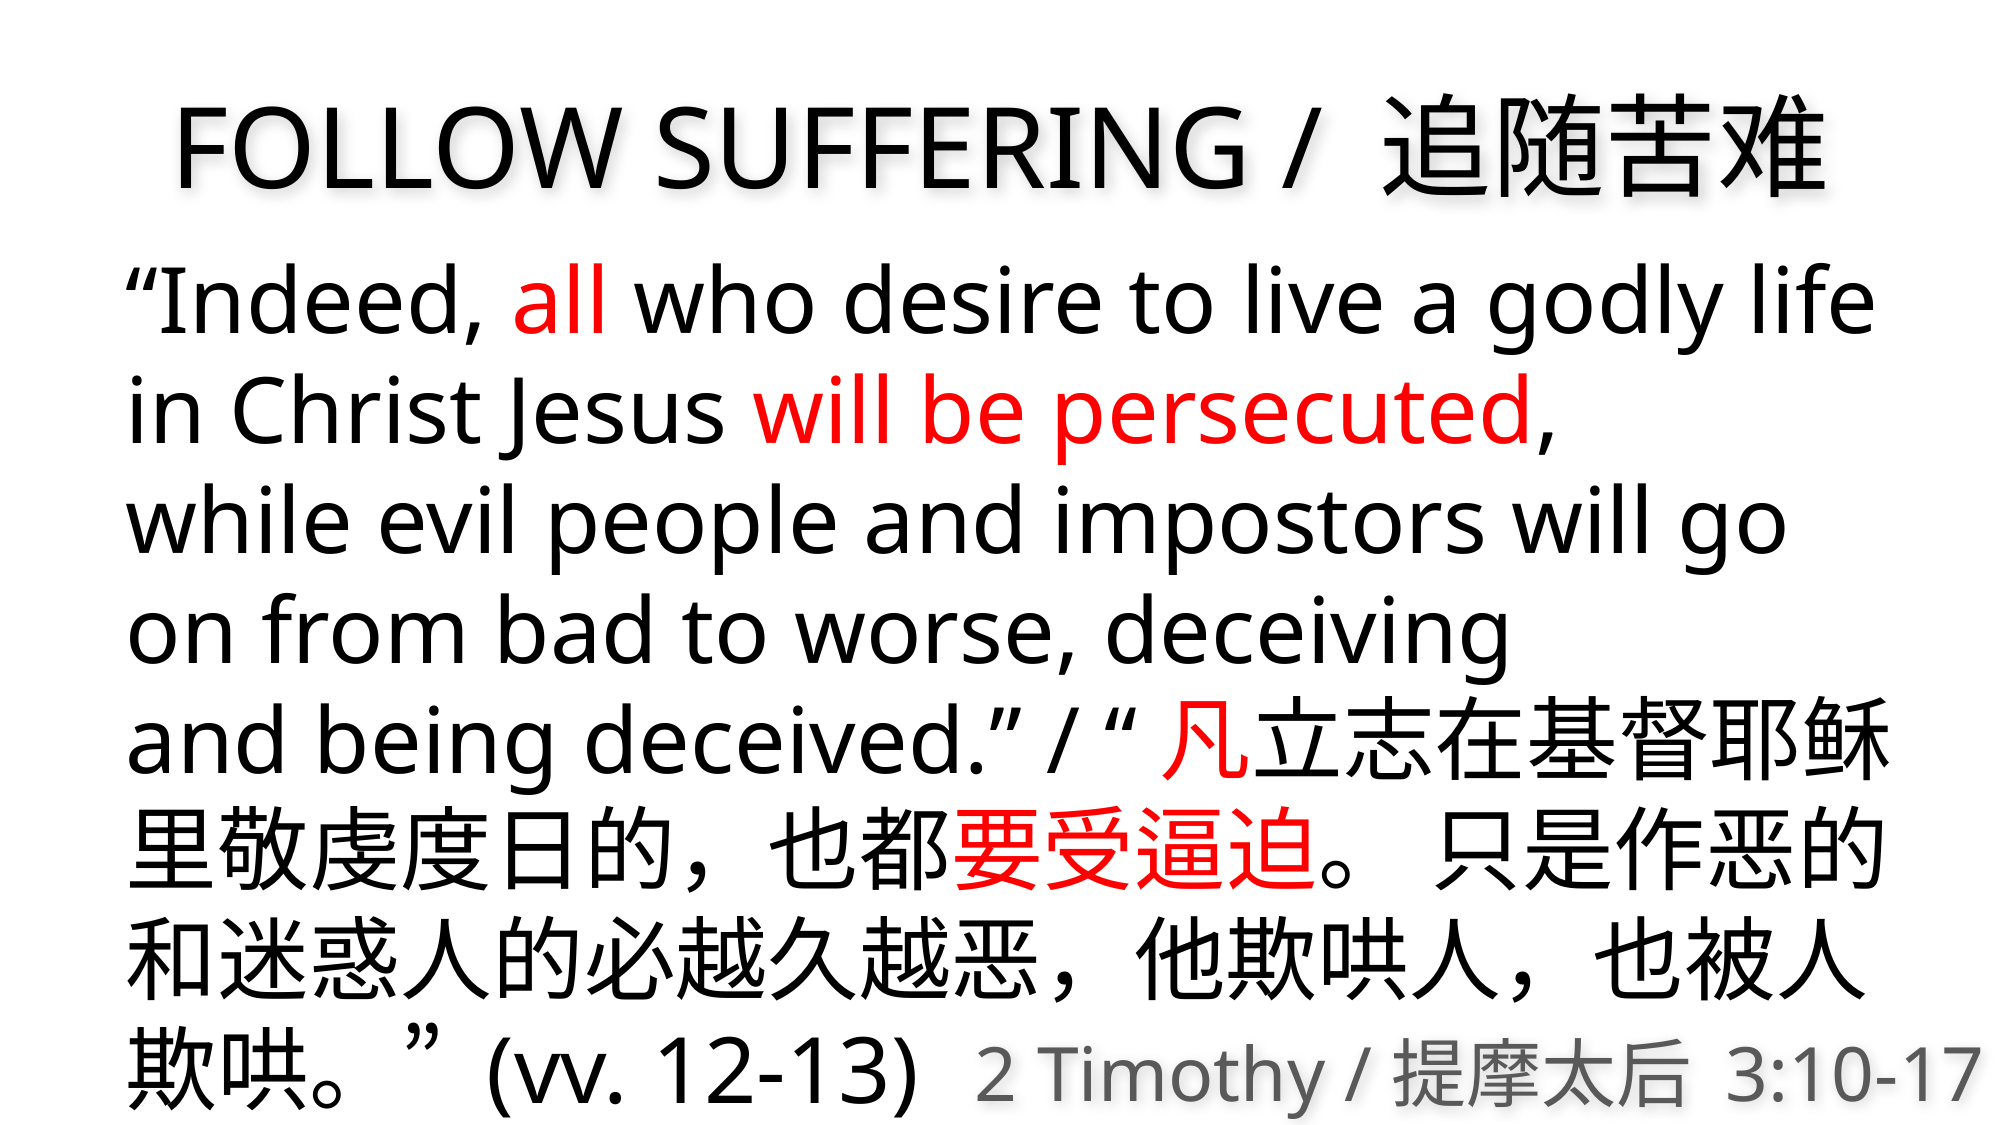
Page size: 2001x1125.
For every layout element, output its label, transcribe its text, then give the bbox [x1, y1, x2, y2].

subtitle 2 Timothy /提摩太后 3:10-17 [500, 1029, 2000, 1125]
text_box FOLLOW SUFFERING / 追随苦难 [0, 68, 2000, 219]
text_box “Indeed, all who desire to live a godly life in Christ Jesus will be persecuted, while evil people and impostors will go on from bad to worse, deceiving and being deceived.” / “凡立志在基督耶稣里敬虔度日的，也都要受逼迫。 只是作恶的和迷惑人的必越久越恶，他欺哄人，也被人欺哄。” (vv. 12-13) [110, 234, 1926, 1125]
